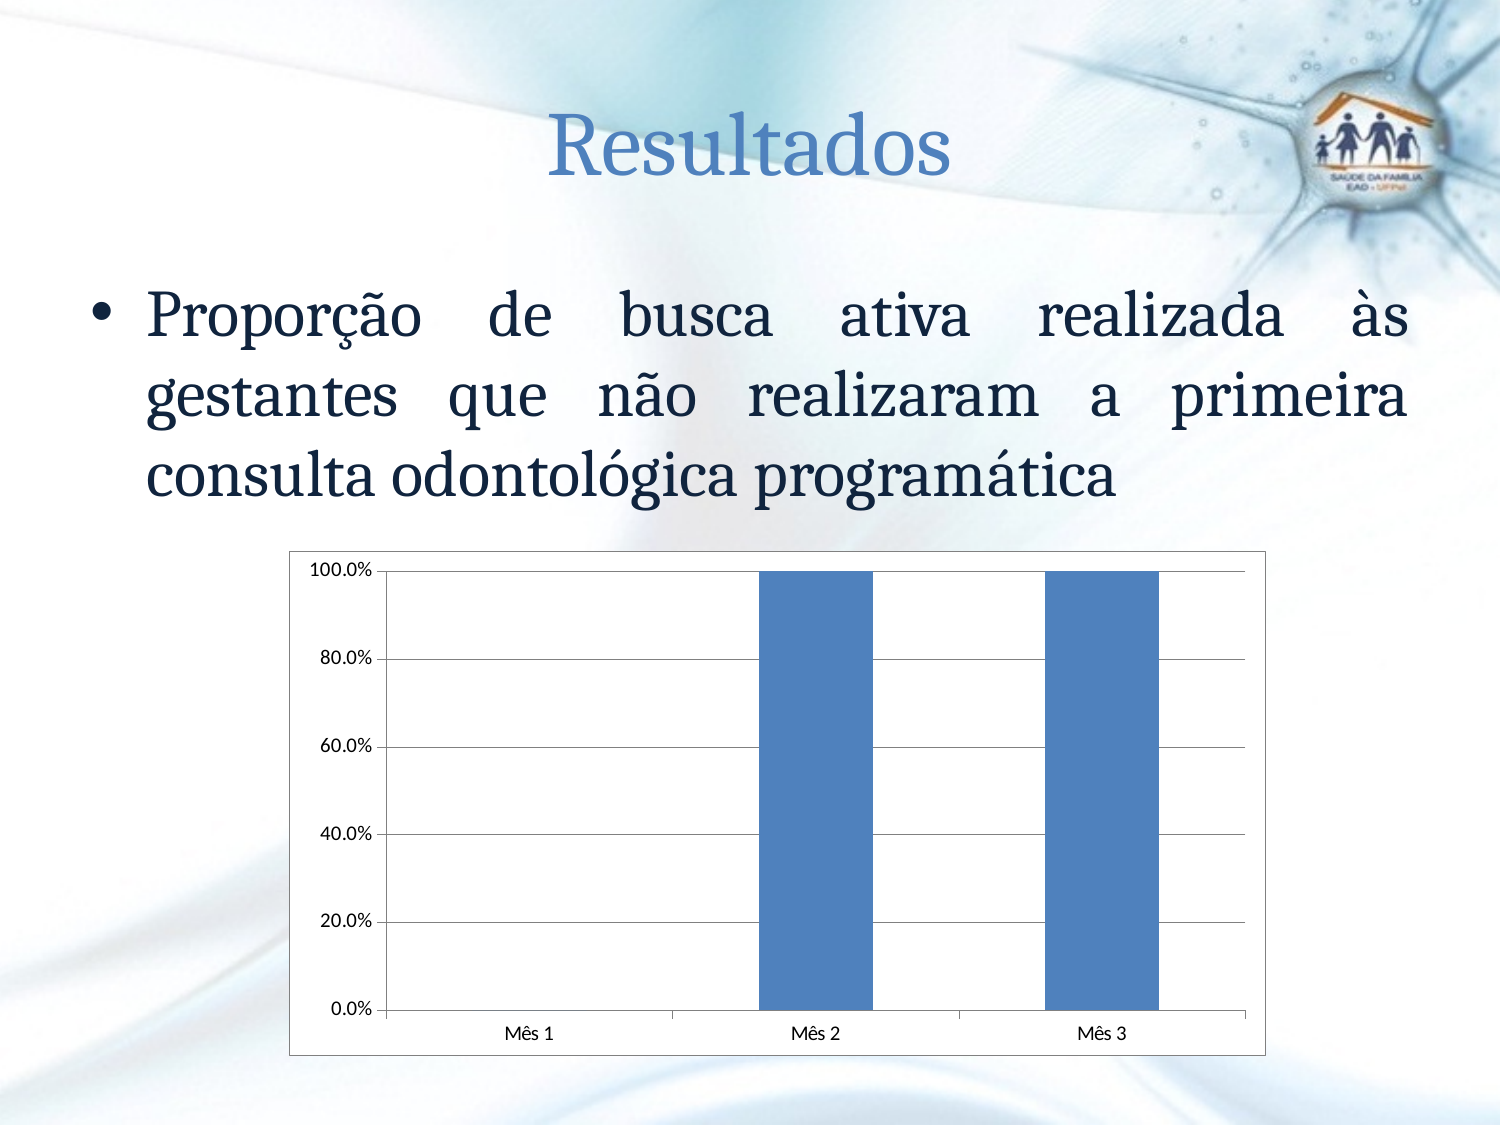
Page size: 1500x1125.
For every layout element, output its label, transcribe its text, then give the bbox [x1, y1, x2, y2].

picture [0, 0, 1500, 1125]
list Proporção de busca ativa realizada às gestantes que não realizaram a primeira consulta odontológica programática [75, 262, 1425, 1005]
chart [288, 550, 1266, 1056]
title Resultados [75, 45, 1425, 233]
